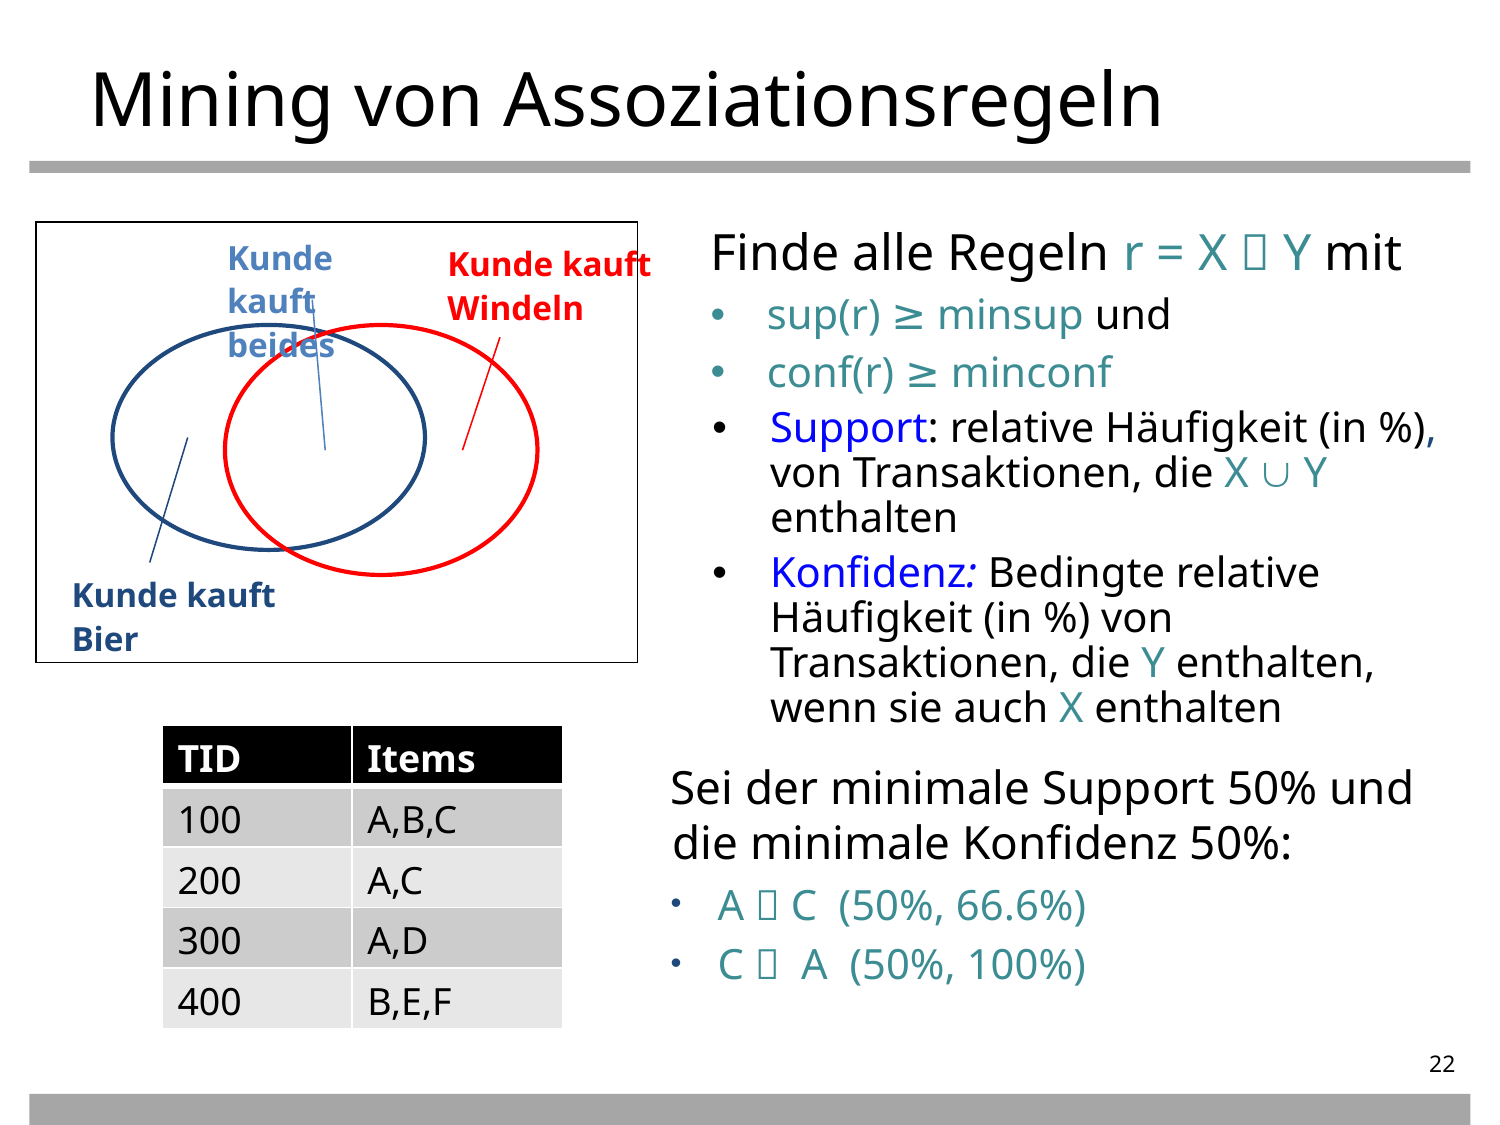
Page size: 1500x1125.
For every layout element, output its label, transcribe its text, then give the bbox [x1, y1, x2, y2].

text_box Kunde kauft Windeln [638, 231, 691, 335]
text_box [36, 221, 638, 663]
text_box Sei der minimale Support 50% und die minimale Konfidenz 50%: A  C (50%, 66.6%)‏ C  A (50%, 100%)‏ [655, 751, 1483, 1000]
table_cell A,B,C [353, 789, 562, 846]
slide_number 22 [1305, 1050, 1471, 1083]
table_cell 400 [163, 969, 351, 1028]
table_cell 300 [163, 908, 351, 967]
table_cell A,D [353, 908, 562, 967]
table_header Items [353, 726, 562, 783]
table_cell 200 [163, 848, 351, 907]
text_box Finde alle Regeln r = X  Y mit sup(r) ≥ minsup und conf(r) ≥ minconf Support: relative Häufigkeit (in %), von Transaktionen, die X  Y enthalten Konfidenz: Bedingte relative Häufigkeit (in %) von Transaktionen, die Y enthalten, wenn sie auch X enthalten [695, 219, 1463, 664]
table_cell A,C [353, 848, 562, 907]
text_box Mining von Assoziationsregeln [75, 31, 1463, 163]
table_cell B,E,F [353, 969, 562, 1028]
table_cell 100 [163, 789, 351, 846]
table_header TID [163, 726, 351, 783]
